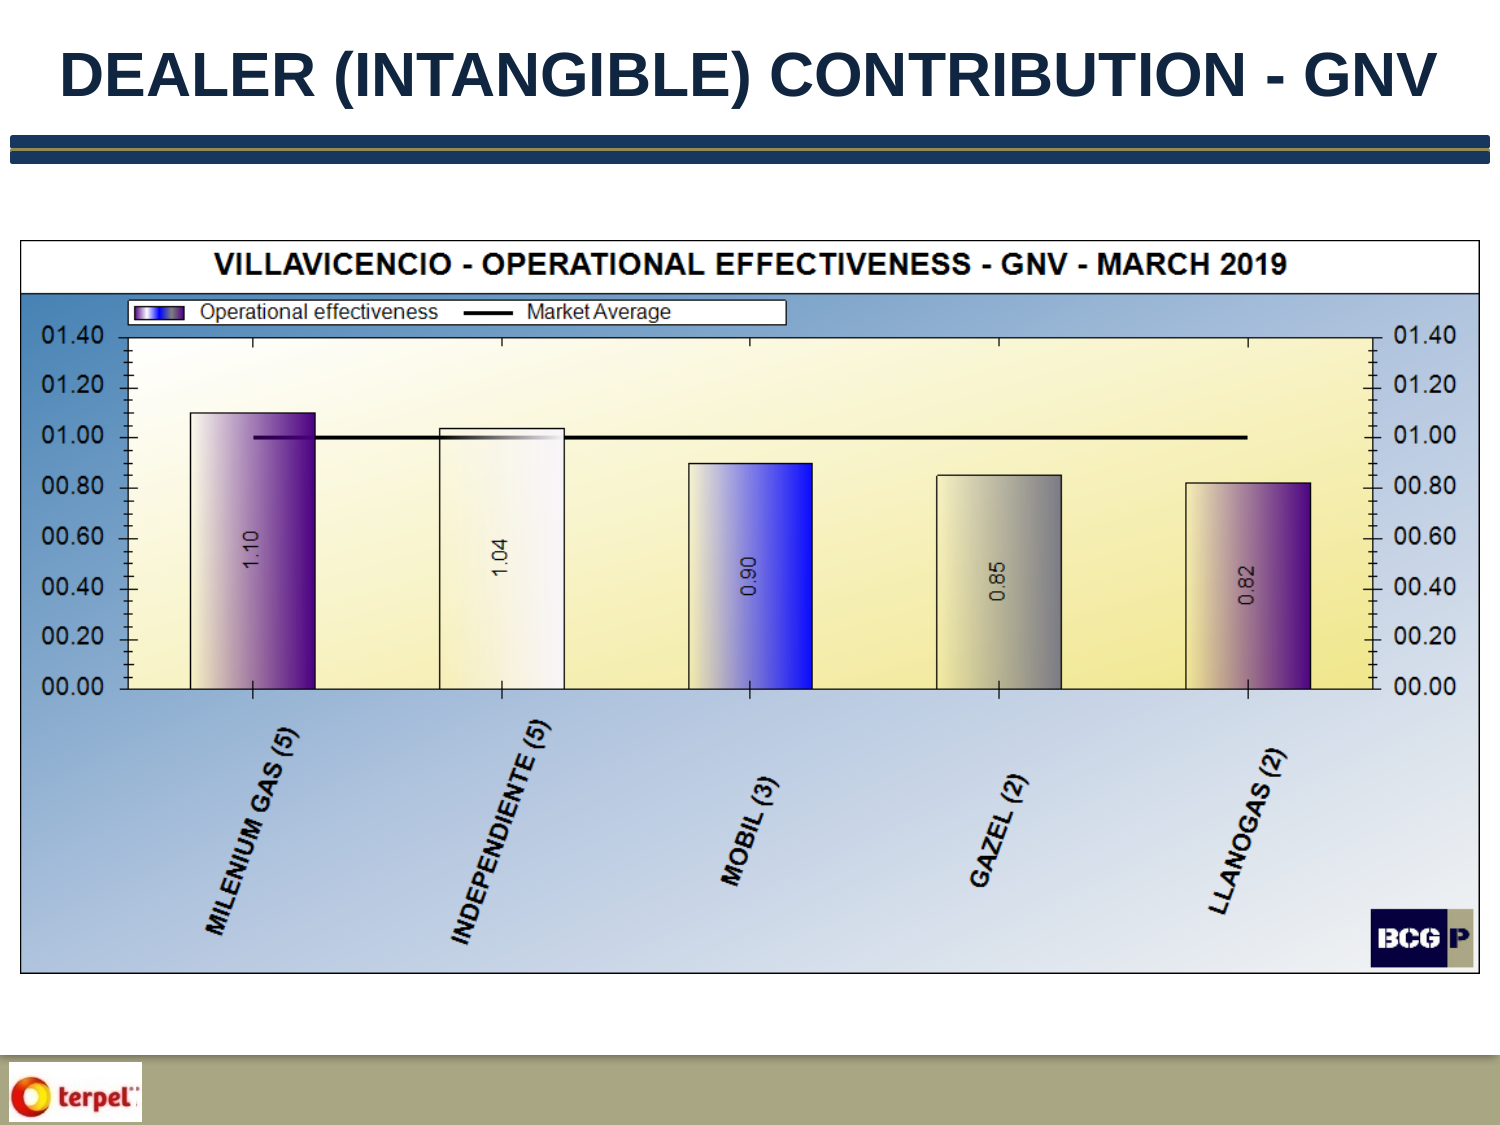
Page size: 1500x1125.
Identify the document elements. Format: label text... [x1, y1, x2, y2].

picture [9, 1062, 142, 1122]
title DEALER (INTANGIBLE) CONTRIBUTION - GNV [12, 12, 1487, 130]
picture [20, 240, 1480, 975]
